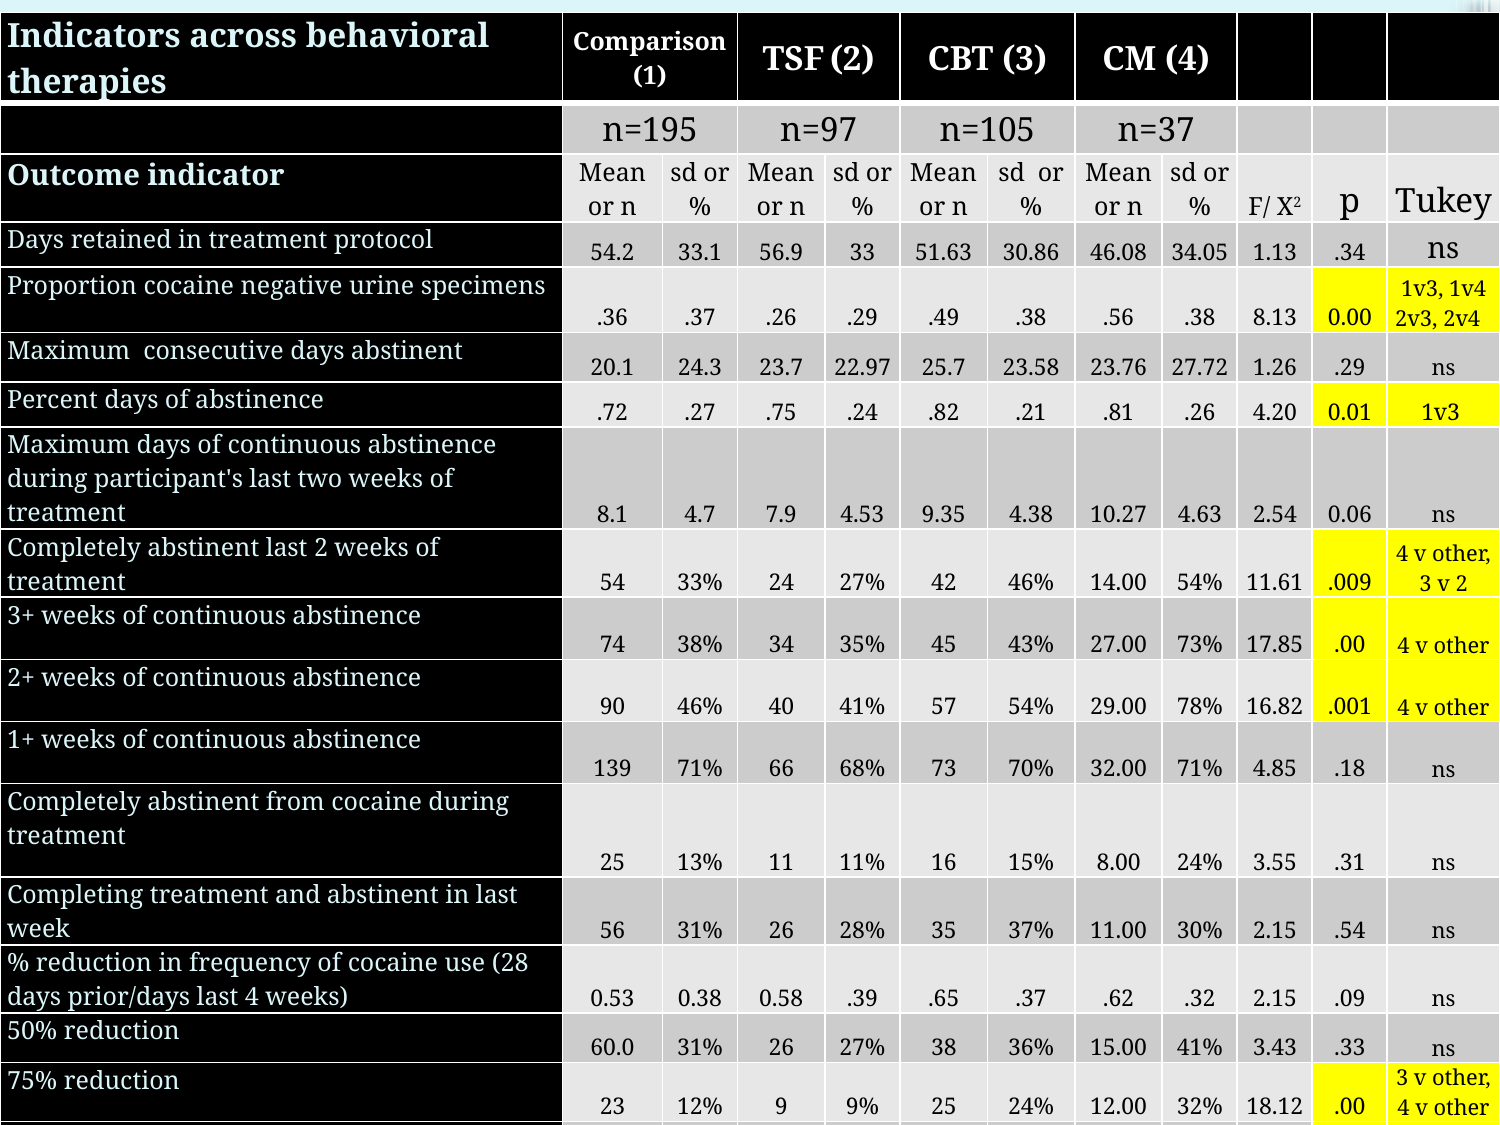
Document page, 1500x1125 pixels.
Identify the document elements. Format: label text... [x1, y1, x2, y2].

table_cell .38 [988, 268, 1074, 332]
table_header TSF (2) [738, 13, 899, 100]
table_cell [1388, 106, 1499, 153]
table_cell sd or % [826, 155, 899, 221]
table_cell Completing treatment and abstinent in last week [1, 878, 562, 944]
table_cell 25 [563, 784, 662, 876]
table_cell 75% reduction [1, 1063, 562, 1121]
table_cell Outcome indicator [1, 155, 562, 221]
table_cell .09 [1313, 946, 1386, 1012]
table_header Comparison (1) [563, 13, 737, 100]
table_cell Completely abstinent last 2 weeks of treatment [1, 530, 562, 596]
table_cell .26 [1163, 383, 1236, 426]
table_cell 34 [738, 598, 824, 659]
table_cell 42 [901, 530, 987, 596]
table_cell .21 [988, 383, 1074, 426]
table_cell 37% [988, 878, 1074, 944]
table_cell 60.0 [563, 1014, 662, 1062]
table_cell 12.00 [1076, 1063, 1161, 1121]
table_cell .82 [901, 383, 987, 426]
table_cell 73% [1163, 598, 1236, 659]
table_cell 43% [988, 598, 1074, 659]
table_cell 4.63 [1163, 428, 1236, 528]
table_cell 41% [826, 660, 899, 721]
table_cell .26 [738, 268, 824, 332]
table_cell ns [1388, 722, 1499, 783]
table_cell .37 [663, 268, 737, 332]
table_cell ns [1388, 223, 1499, 266]
table_cell 26 [738, 878, 824, 944]
table_cell [1238, 106, 1311, 153]
table_cell 45 [901, 598, 987, 659]
table_cell .62 [1076, 946, 1161, 1012]
table_cell ns [1388, 784, 1499, 876]
table_cell 23 [563, 1063, 662, 1121]
table_cell sd or % [988, 155, 1074, 221]
table_cell sd or % [1163, 155, 1236, 221]
table_cell 11% [826, 784, 899, 876]
table_cell 25.7 [901, 333, 987, 381]
table_cell 51.63 [901, 223, 987, 266]
table_cell .001 [1313, 660, 1386, 721]
table_cell 30% [1163, 878, 1236, 944]
table_cell 3.43 [1238, 1014, 1311, 1062]
table_cell 16 [901, 784, 987, 876]
table_cell 35 [901, 878, 987, 944]
table_cell 3+ weeks of continuous abstinence [1, 598, 562, 659]
table_cell 17.85 [1238, 598, 1311, 659]
table_cell 54% [1163, 530, 1236, 596]
table_cell 30.86 [988, 223, 1074, 266]
table_cell 2+ weeks of continuous abstinence [1, 660, 562, 721]
table_cell 2.15 [1238, 878, 1311, 944]
table_cell .75 [738, 383, 824, 426]
table_cell n=105 [901, 106, 1074, 153]
table_header [1238, 13, 1311, 100]
table_header Indicators across behavioral therapies [1, 13, 562, 100]
table_cell 18.12 [1238, 1063, 1311, 1121]
table_cell ns [1388, 333, 1499, 381]
table_cell 36% [988, 1014, 1074, 1062]
table_cell p [1313, 155, 1386, 221]
table_cell .39 [826, 946, 899, 1012]
table_cell 2.54 [1238, 428, 1311, 528]
table_cell 56 [563, 878, 662, 944]
table_cell 139 [563, 722, 662, 783]
table_cell 70% [988, 722, 1074, 783]
table_cell .29 [826, 268, 899, 332]
table_cell 31% [663, 1014, 737, 1062]
table_cell 50% reduction [1, 1014, 562, 1062]
table_cell 11.00 [1076, 878, 1161, 944]
table_cell ns [1388, 878, 1499, 944]
table_header [1388, 13, 1499, 100]
table_cell 57 [901, 660, 987, 721]
table_cell 71% [1163, 722, 1236, 783]
table_cell 16.82 [1238, 660, 1311, 721]
table_cell 66 [738, 722, 824, 783]
table_cell 46% [663, 660, 737, 721]
table_cell 46% [988, 530, 1074, 596]
table_cell 14.00 [1076, 530, 1161, 596]
table_cell 32.00 [1076, 722, 1161, 783]
table_cell 1.26 [1238, 333, 1311, 381]
table_cell 0.06 [1313, 428, 1386, 528]
table_cell 28% [826, 878, 899, 944]
table_cell 1+ weeks of continuous abstinence [1, 722, 562, 783]
table_cell .00 [1313, 598, 1386, 659]
table_cell 8.13 [1238, 268, 1311, 332]
table_cell .49 [901, 268, 987, 332]
table_cell 2.15 [1238, 946, 1311, 1012]
table_cell .56 [1076, 268, 1161, 332]
table_cell 24% [1163, 784, 1236, 876]
table_cell F/ X2 [1238, 155, 1311, 221]
table_cell 1v3 [1388, 383, 1499, 426]
table_cell n=97 [738, 106, 899, 153]
table_cell 74 [563, 598, 662, 659]
table_cell 4.7 [663, 428, 737, 528]
table_cell .31 [1313, 784, 1386, 876]
table_cell 8.1 [563, 428, 662, 528]
table_cell sd or % [663, 155, 737, 221]
table_cell 11 [738, 784, 824, 876]
table_cell Tukey [1388, 155, 1499, 221]
table_cell .54 [1313, 878, 1386, 944]
table_cell 12% [663, 1063, 737, 1121]
table_cell 4.53 [826, 428, 899, 528]
table_cell .27 [663, 383, 737, 426]
table_cell 54 [563, 530, 662, 596]
table_cell 54.2 [563, 223, 662, 266]
table_cell 40 [738, 660, 824, 721]
table_cell Mean or n [901, 155, 987, 221]
table_cell 22.97 [826, 333, 899, 381]
table_cell 46.08 [1076, 223, 1161, 266]
table_cell n=195 [563, 106, 737, 153]
table_cell 8.00 [1076, 784, 1161, 876]
table_cell 1.13 [1238, 223, 1311, 266]
table_cell 71% [663, 722, 737, 783]
table_cell 23.7 [738, 333, 824, 381]
table_cell 78% [1163, 660, 1236, 721]
table_cell .009 [1313, 530, 1386, 596]
table_cell 27.72 [1163, 333, 1236, 381]
table_cell Maximum consecutive days abstinent [1, 333, 562, 381]
table_cell 9 [738, 1063, 824, 1121]
table_cell 41% [1163, 1014, 1236, 1062]
table_cell 31% [663, 878, 737, 944]
table_cell 54% [988, 660, 1074, 721]
table_cell 24% [988, 1063, 1074, 1121]
table_cell .36 [563, 268, 662, 332]
table_cell 38% [663, 598, 737, 659]
table_cell 25 [901, 1063, 987, 1121]
table_header CBT (3) [901, 13, 1074, 100]
table_cell n=37 [1076, 106, 1236, 153]
table_cell 68% [826, 722, 899, 783]
table_cell .29 [1313, 333, 1386, 381]
table_cell Days retained in treatment protocol [1, 223, 562, 266]
table_cell .00 [1313, 1063, 1386, 1121]
table_cell 73 [901, 722, 987, 783]
table_cell 90 [563, 660, 662, 721]
table_cell 4.85 [1238, 722, 1311, 783]
table_cell 24 [738, 530, 824, 596]
table_cell ns [1388, 428, 1499, 528]
table_cell 4.38 [988, 428, 1074, 528]
table_cell .65 [901, 946, 987, 1012]
table_cell ns [1388, 1014, 1499, 1062]
table_cell 10.27 [1076, 428, 1161, 528]
table_cell 9% [826, 1063, 899, 1121]
table_cell 4.20 [1238, 383, 1311, 426]
table_cell 4 v other [1388, 660, 1499, 721]
table_cell 0.58 [738, 946, 824, 1012]
table_cell Percent days of abstinence [1, 383, 562, 426]
table_cell 26 [738, 1014, 824, 1062]
table_header [1313, 13, 1386, 100]
table_cell 11.61 [1238, 530, 1311, 596]
table_cell 27.00 [1076, 598, 1161, 659]
table_cell .72 [563, 383, 662, 426]
table_cell 15.00 [1076, 1014, 1161, 1062]
table_cell 23.58 [988, 333, 1074, 381]
table_cell 35% [826, 598, 899, 659]
table_cell .81 [1076, 383, 1161, 426]
table_cell ns [1388, 946, 1499, 1012]
table_cell 7.9 [738, 428, 824, 528]
table_cell .33 [1313, 1014, 1386, 1062]
table_cell 9.35 [901, 428, 987, 528]
table_cell 13% [663, 784, 737, 876]
table_cell 23.76 [1076, 333, 1161, 381]
table_cell .34 [1313, 223, 1386, 266]
table_cell 3.55 [1238, 784, 1311, 876]
table_cell Mean or n [738, 155, 824, 221]
table_cell 3 v other, 4 v other [1388, 1063, 1499, 1121]
table_cell 15% [988, 784, 1074, 876]
table_cell 1v3, 1v4 2v3, 2v4 [1388, 268, 1499, 332]
table_cell 29.00 [1076, 660, 1161, 721]
table_cell 56.9 [738, 223, 824, 266]
table_cell % reduction in frequency of cocaine use (28 days prior/days last 4 weeks) [1, 946, 562, 1012]
table_cell 33 [826, 223, 899, 266]
table_cell [1313, 106, 1386, 153]
table_cell 0.00 [1313, 268, 1386, 332]
table_cell 32% [1163, 1063, 1236, 1121]
table_cell .38 [1163, 268, 1236, 332]
table_cell Completely abstinent from cocaine during treatment [1, 784, 562, 876]
table_cell 33% [663, 530, 737, 596]
table_cell 20.1 [563, 333, 662, 381]
table_cell 38 [901, 1014, 987, 1062]
table_cell Maximum days of continuous abstinence during participant's last two weeks of treatment [1, 428, 562, 528]
table_cell Proportion cocaine negative urine specimens [1, 268, 562, 332]
table_cell .24 [826, 383, 899, 426]
table_header CM (4) [1076, 13, 1236, 100]
table_cell 0.38 [663, 946, 737, 1012]
table_cell 24.3 [663, 333, 737, 381]
table_cell 4 v other, 3 v 2 [1388, 530, 1499, 596]
table_cell 4 v other [1388, 598, 1499, 659]
table_cell [1, 106, 562, 153]
table_cell .18 [1313, 722, 1386, 783]
table_cell 33.1 [663, 223, 737, 266]
table_cell 0.53 [563, 946, 662, 1012]
table_cell .32 [1163, 946, 1236, 1012]
table_cell 27% [826, 1014, 899, 1062]
table_cell Mean or n [563, 155, 662, 221]
table_cell .37 [988, 946, 1074, 1012]
table_cell 0.01 [1313, 383, 1386, 426]
table_cell 27% [826, 530, 899, 596]
table_cell Mean or n [1076, 155, 1161, 221]
table_cell 34.05 [1163, 223, 1236, 266]
